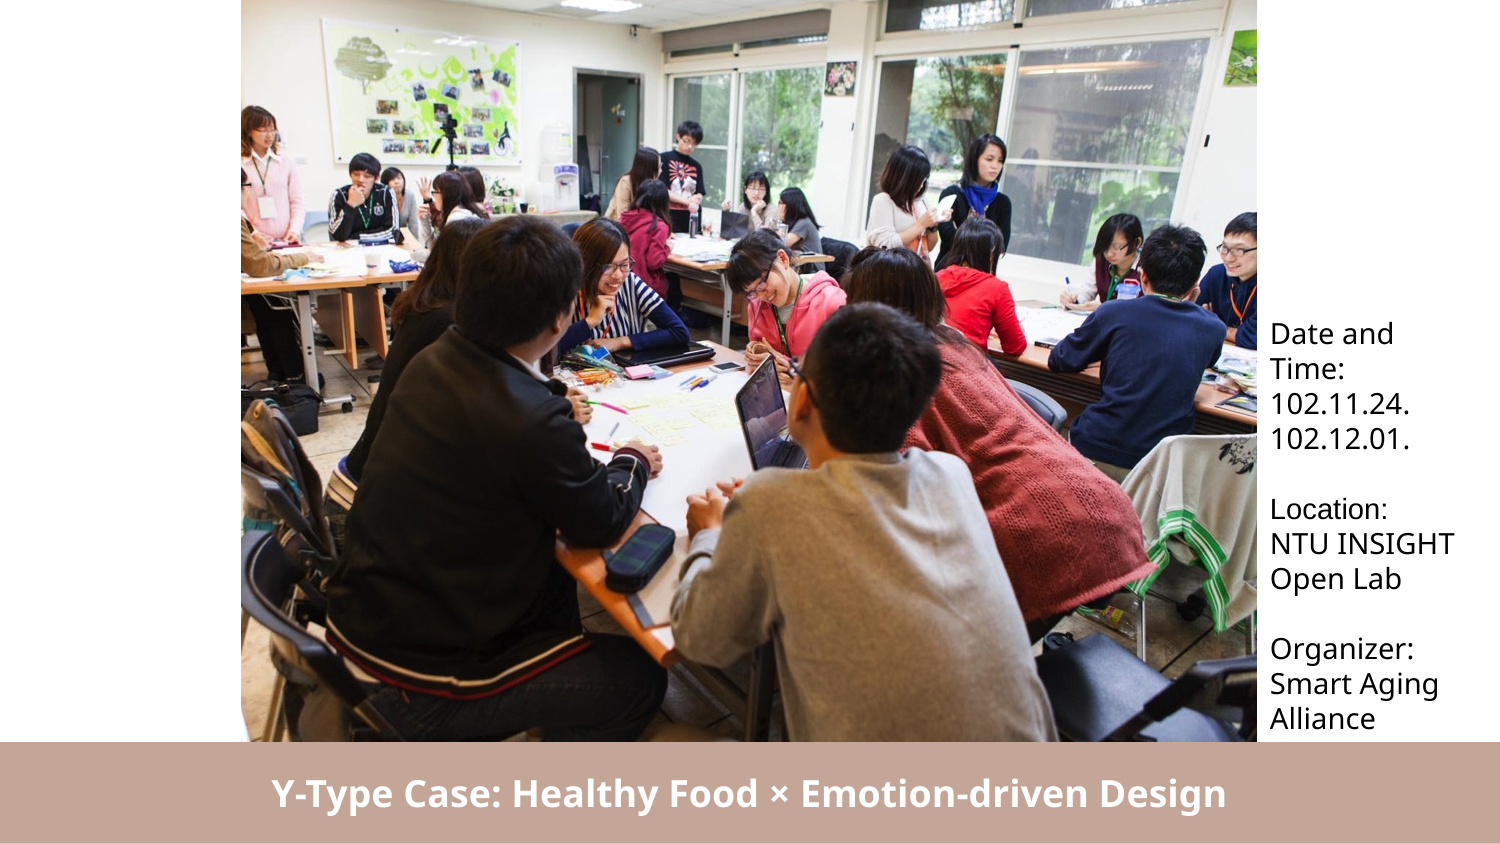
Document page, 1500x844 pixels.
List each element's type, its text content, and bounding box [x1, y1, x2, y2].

list Y-Type Case: Healthy Food × Emotion-driven Design [0, 742, 1500, 844]
text_box Date and Time: 102.11.24. 102.12.01. Location: NTU INSIGHT Open Lab Organizer: Smart Aging Alliance [1261, 300, 1491, 671]
picture [240, 0, 1257, 743]
